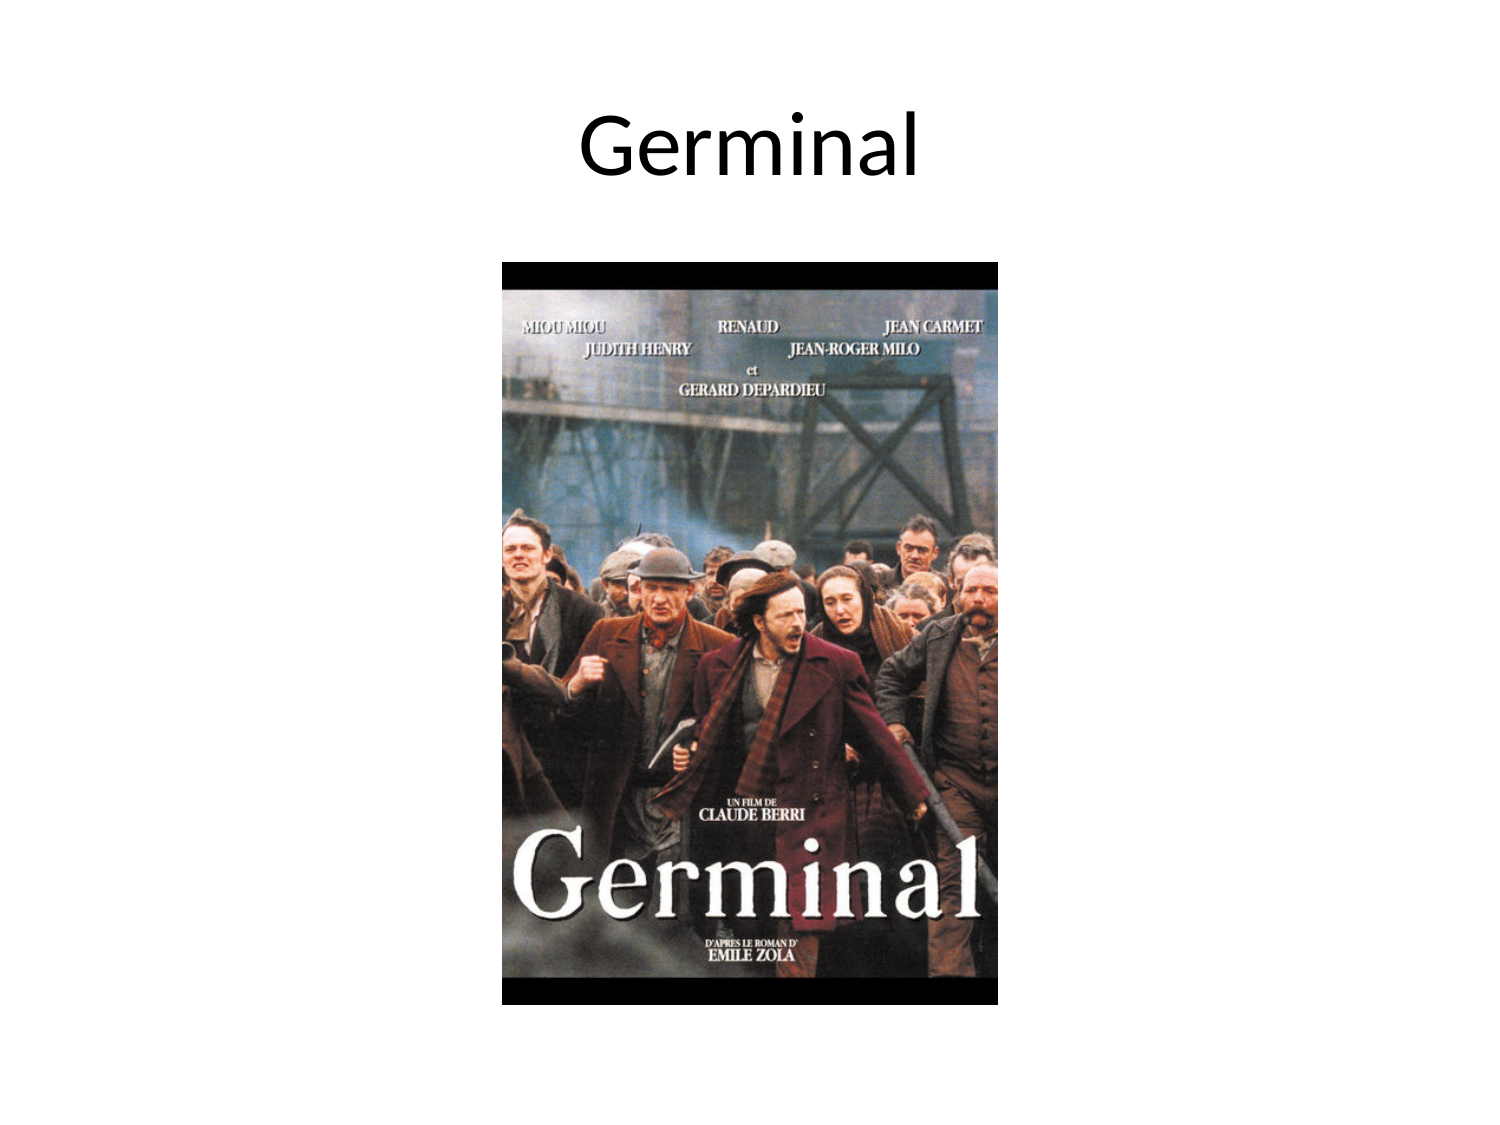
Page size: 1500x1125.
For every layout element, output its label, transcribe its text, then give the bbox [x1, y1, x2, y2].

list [502, 262, 998, 1006]
title Germinal [75, 45, 1425, 233]
